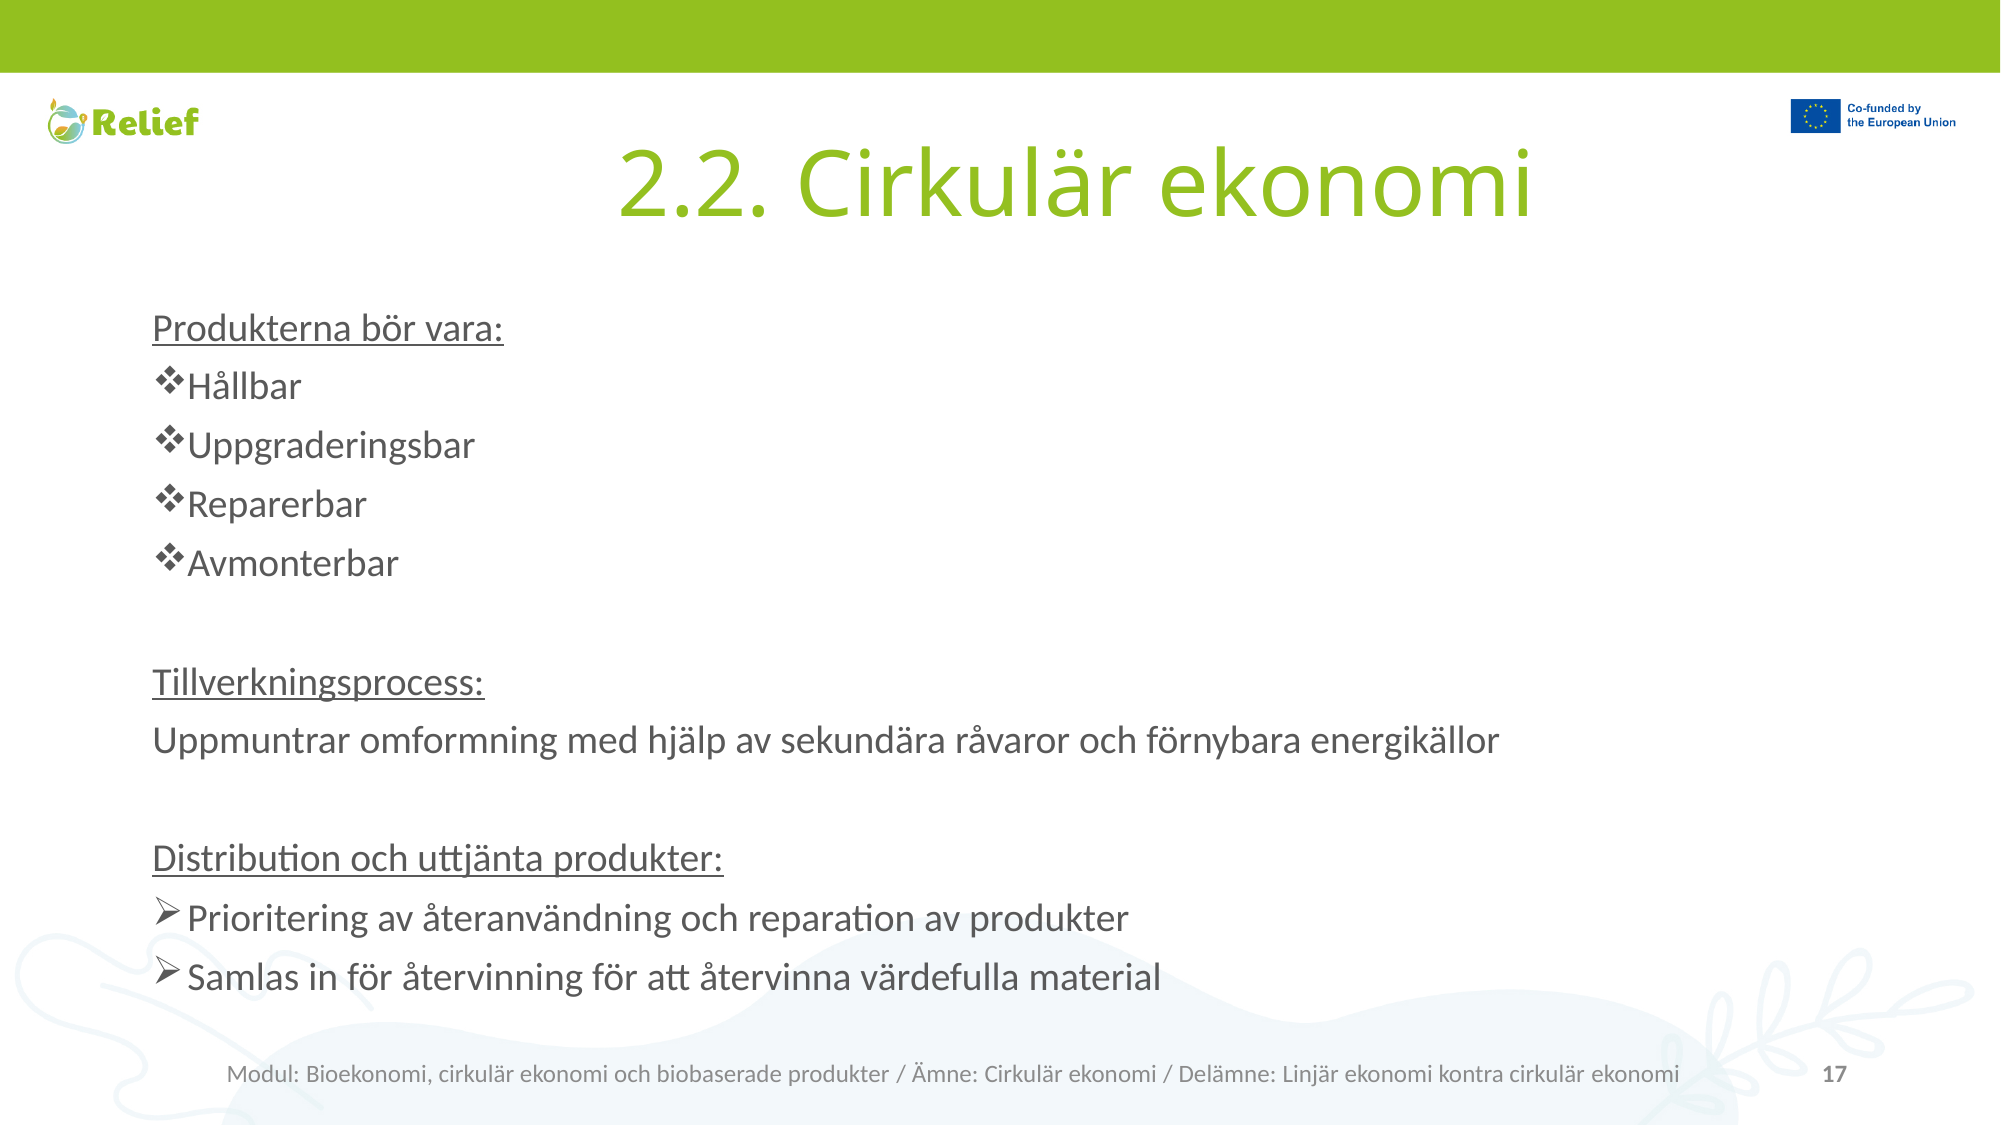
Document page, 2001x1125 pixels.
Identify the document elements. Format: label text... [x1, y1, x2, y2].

title 2.2. Cirkulär ekonomi [602, 104, 2000, 271]
footer Modul: Bioekonomi, cirkulär ekonomi och biobaserade produkter / Ämne: Cirkulär ekonomi / Delämne: Linjär ekonomi kontra cirkulär ekonomi [137, 1023, 1775, 1122]
list Produkterna bör vara: Hållbar Uppgraderingsbar Reparerbar Avmonterbar Tillverkningsprocess: Uppmuntrar omformning med hjälp av sekundära råvaror och förnybara energikällor Distribution och uttjänta produkter: Prioritering av återanvändning och reparation av produkter Samlas in för återvinning för att återvinna värdefulla material [137, 299, 1863, 1014]
slide_number 17 [1787, 1042, 1863, 1103]
picture [0, 0, 2001, 1125]
